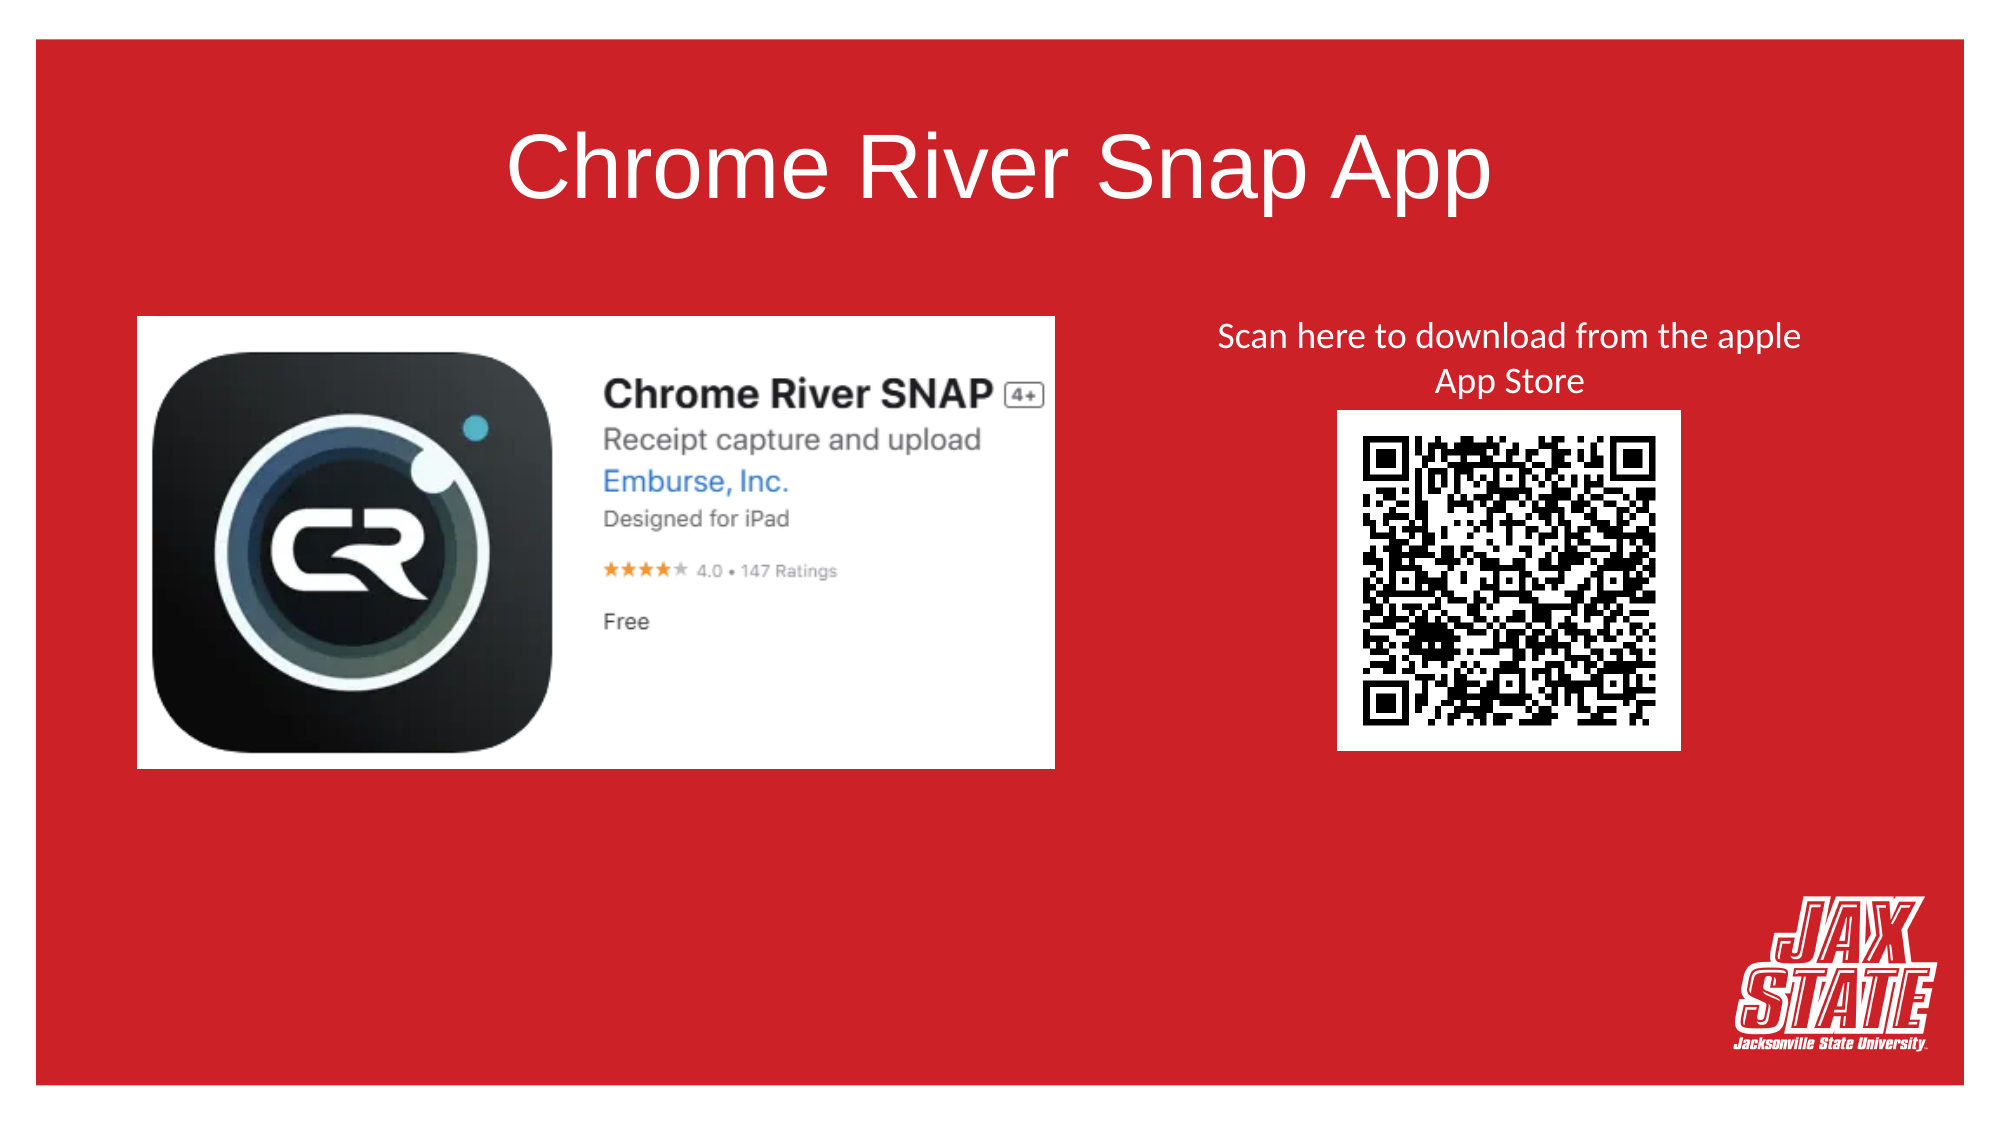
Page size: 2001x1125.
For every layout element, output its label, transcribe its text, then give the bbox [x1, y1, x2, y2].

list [137, 316, 1055, 769]
text_box Scan here to download from the apple App Store [1193, 303, 1827, 409]
title Chrome River Snap App [137, 59, 1863, 278]
picture [1336, 409, 1681, 751]
picture [1702, 844, 1964, 1106]
